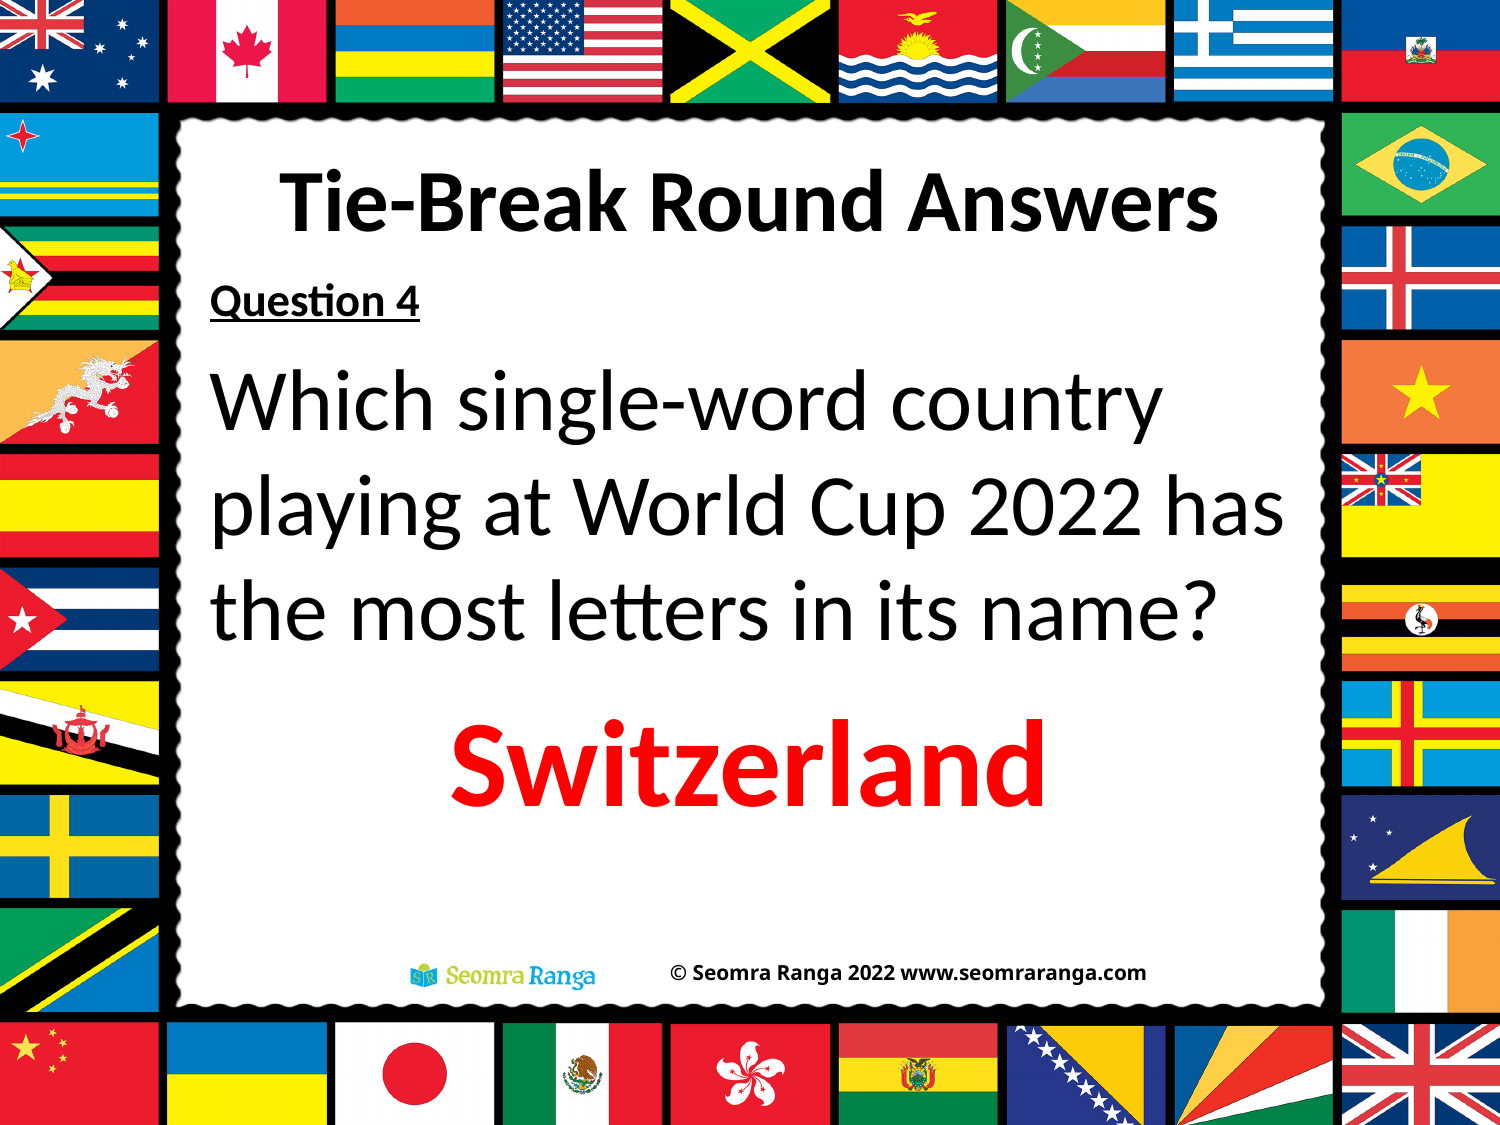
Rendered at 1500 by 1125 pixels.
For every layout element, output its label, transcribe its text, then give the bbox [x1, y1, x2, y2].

title Tie-Break Round Answers [183, 101, 1317, 290]
text_box © Seomra Ranga 2022 www.seomraranga.com [631, 953, 1187, 993]
list Question 4 Which single-word country playing at World Cup 2022 has the most letters in its name? Switzerland [194, 261, 1306, 953]
picture [10, 122, 36, 150]
picture [0, 0, 1500, 1125]
